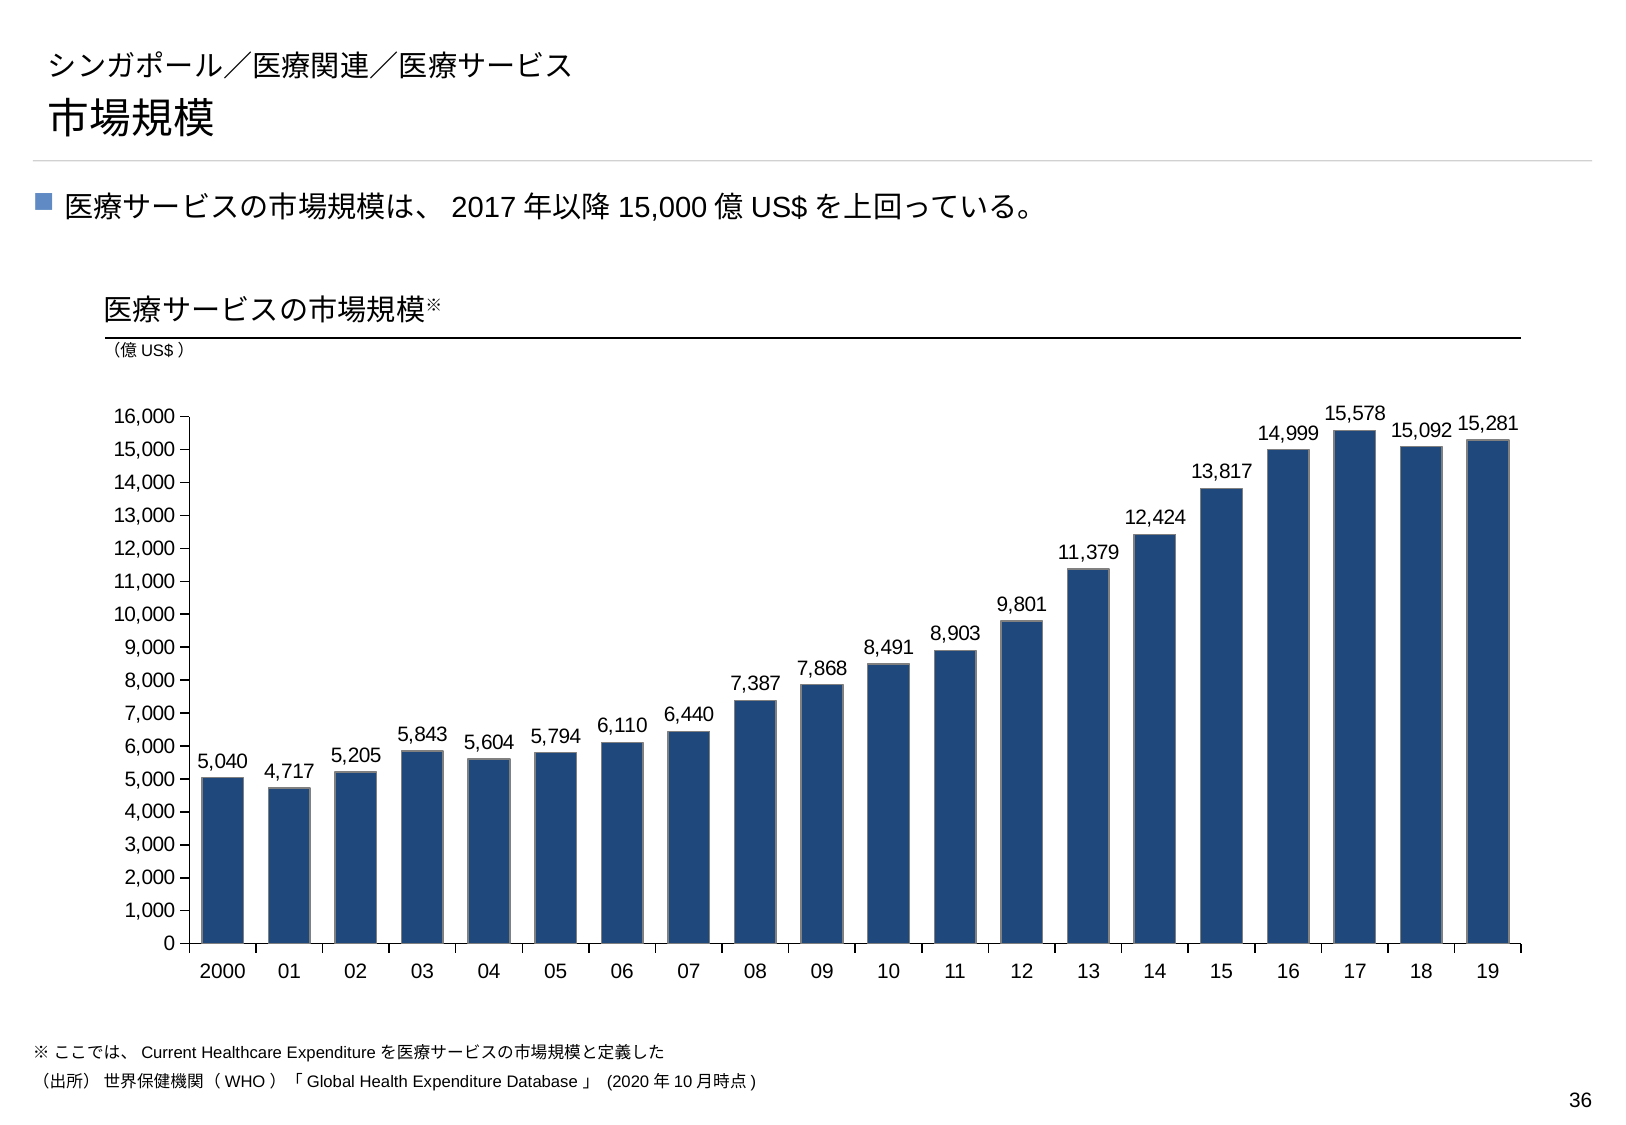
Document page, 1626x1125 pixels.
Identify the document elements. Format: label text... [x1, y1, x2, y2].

list 市場規模 [32, 0, 1593, 149]
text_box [103, 290, 1522, 339]
text_box ※ここでは、Current Healthcare Expenditureを医療サービスの市場規模と定義した [32, 1041, 1285, 1062]
text_box 11 [942, 968, 968, 983]
text_box 02 [343, 968, 369, 983]
text_box 04 [476, 968, 502, 983]
text_box 05 [543, 968, 569, 983]
text_box 15 [1209, 968, 1235, 983]
text_box 2000 [198, 968, 247, 983]
text_box （出所） 世界保健機関（WHO）「Global Health Expenditure Database」 (2020年10月時点) [32, 1070, 955, 1094]
text_box 08 [742, 968, 768, 983]
text_box 14 [1142, 968, 1168, 983]
text_box 09 [809, 968, 835, 983]
text_box 医療サービスの市場規模は、2017年以降15,000億US$を上回っている。 [32, 184, 1593, 223]
chart [89, 397, 1536, 961]
text_box 16 [1275, 968, 1301, 983]
text_box 12 [1009, 968, 1035, 983]
text_box 03 [409, 968, 435, 983]
text_box 07 [676, 968, 702, 983]
text_box 17 [1342, 968, 1368, 983]
text_box 13 [1076, 968, 1101, 983]
text_box 01 [276, 968, 302, 983]
text_box 10 [876, 968, 901, 983]
text_box 18 [1408, 968, 1434, 983]
text_box （億US$） [103, 347, 240, 362]
text_box 19 [1475, 968, 1501, 983]
text_box 06 [609, 968, 635, 983]
